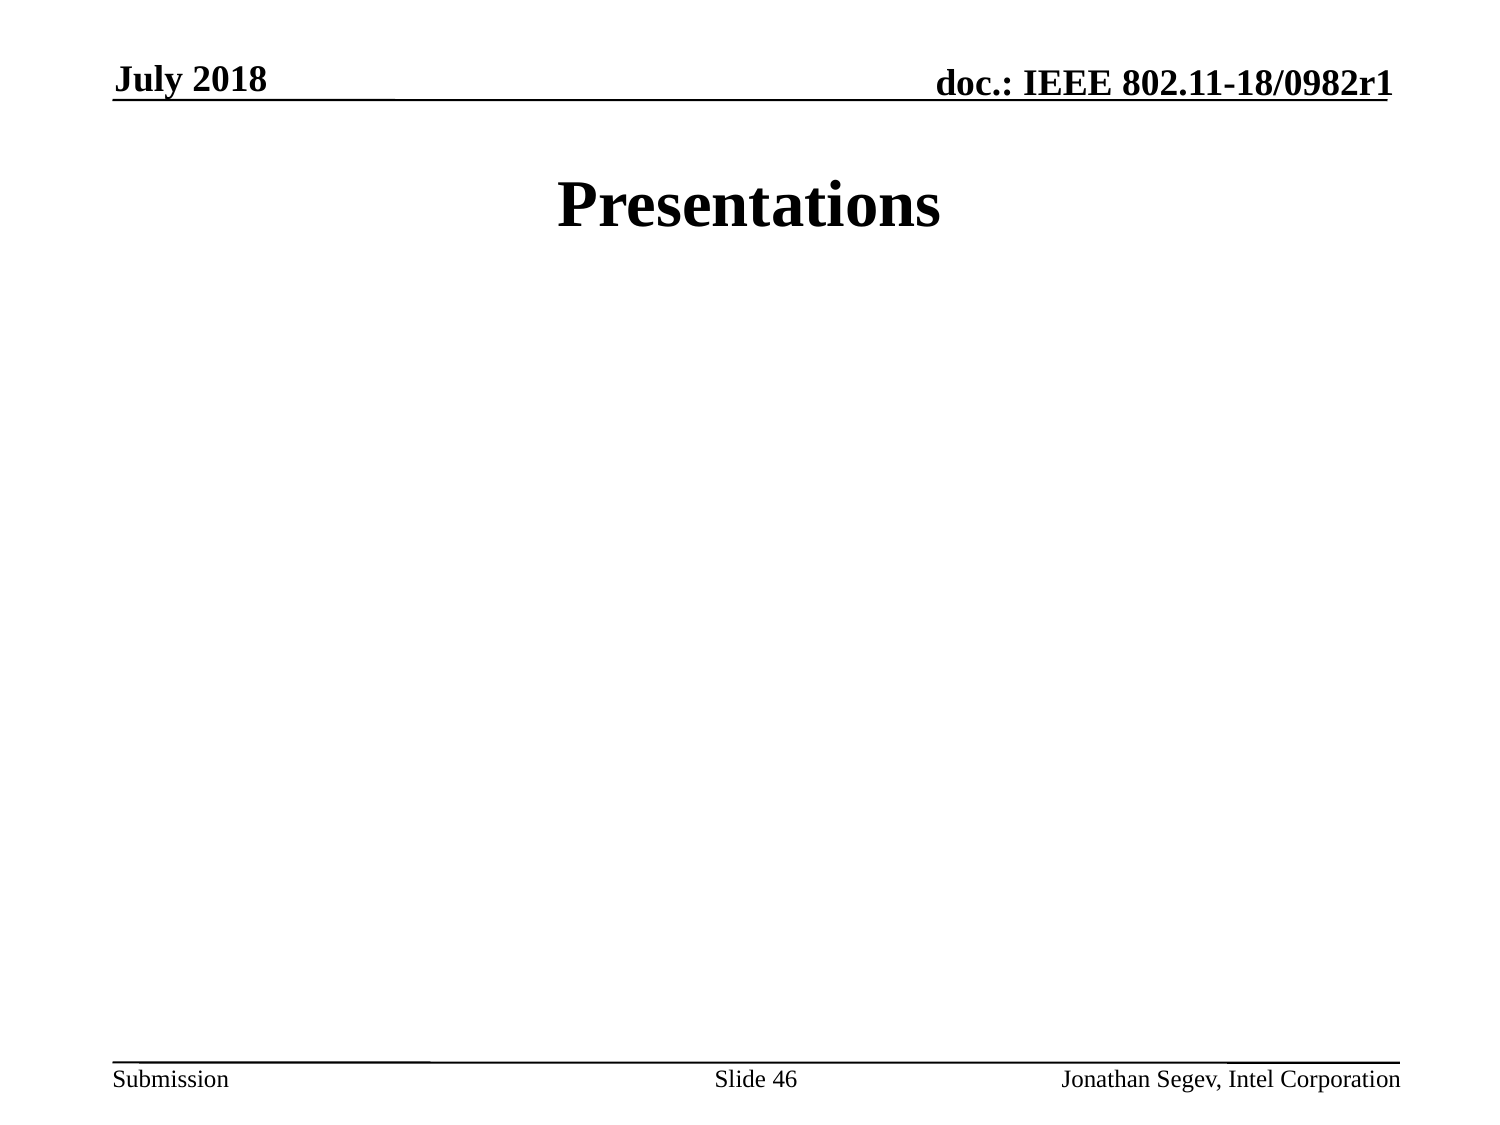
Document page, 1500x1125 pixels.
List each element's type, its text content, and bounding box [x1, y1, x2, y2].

footer Jonathan Segev, Intel Corporation [878, 1061, 1402, 1093]
title Presentations [112, 112, 1388, 288]
slide_number Slide 46 [712, 1061, 800, 1123]
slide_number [114, 54, 423, 100]
